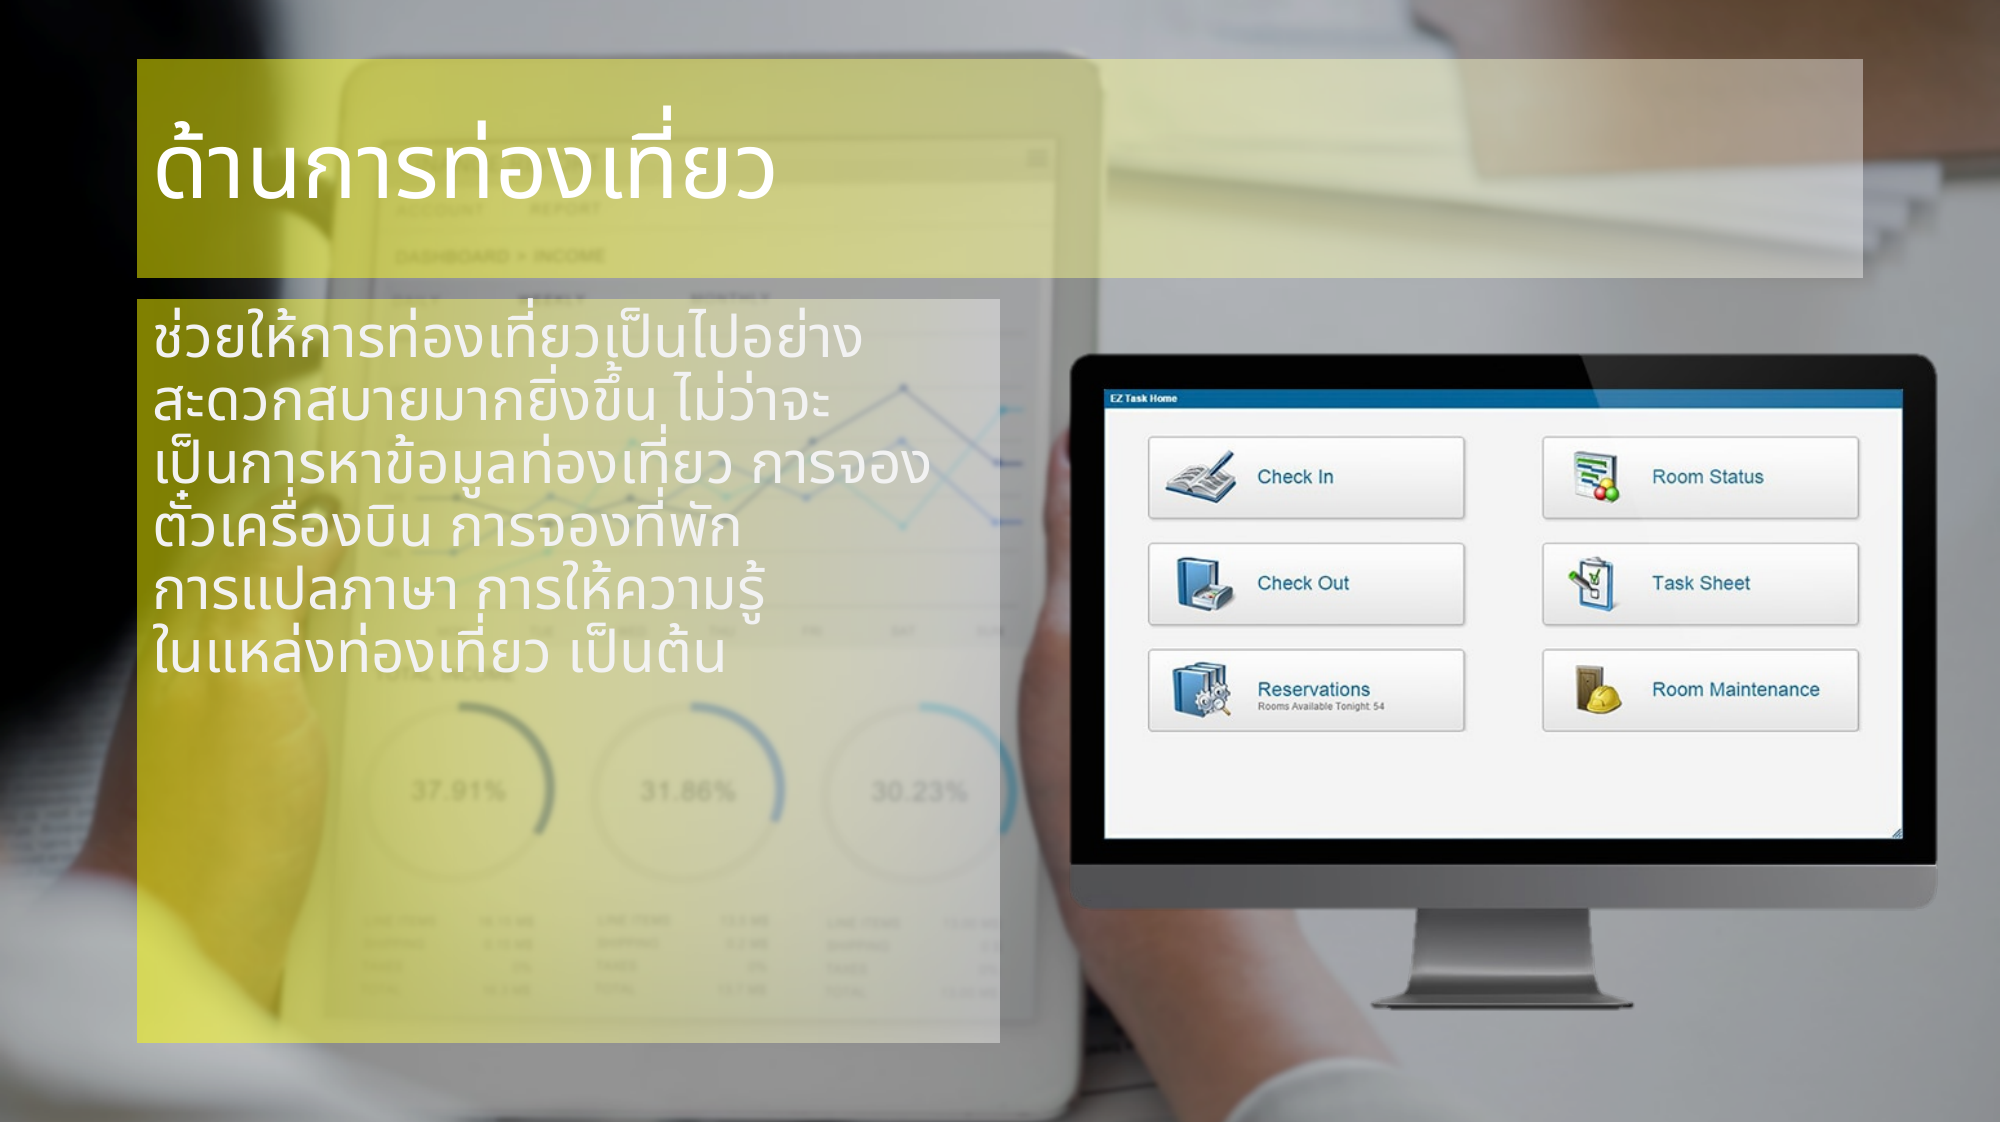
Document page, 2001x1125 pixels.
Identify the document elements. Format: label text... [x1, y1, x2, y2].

list ช่วยให้การท่องเที่ยวเป็นไปอย่างสะดวกสบายมากยิ่งขึ้น ไม่ว่าจะเป็นการหาข้อมูลท่องเที่ยว การจองตั๋วเครื่องบิน การจองที่พัก การแปลภาษา การให้ความรู้ ในแหล่งท่องเที่ยว เป็นต้น [137, 299, 988, 1043]
picture [0, 0, 2000, 1122]
title ด้านการท่องเที่ยว [137, 59, 1863, 278]
